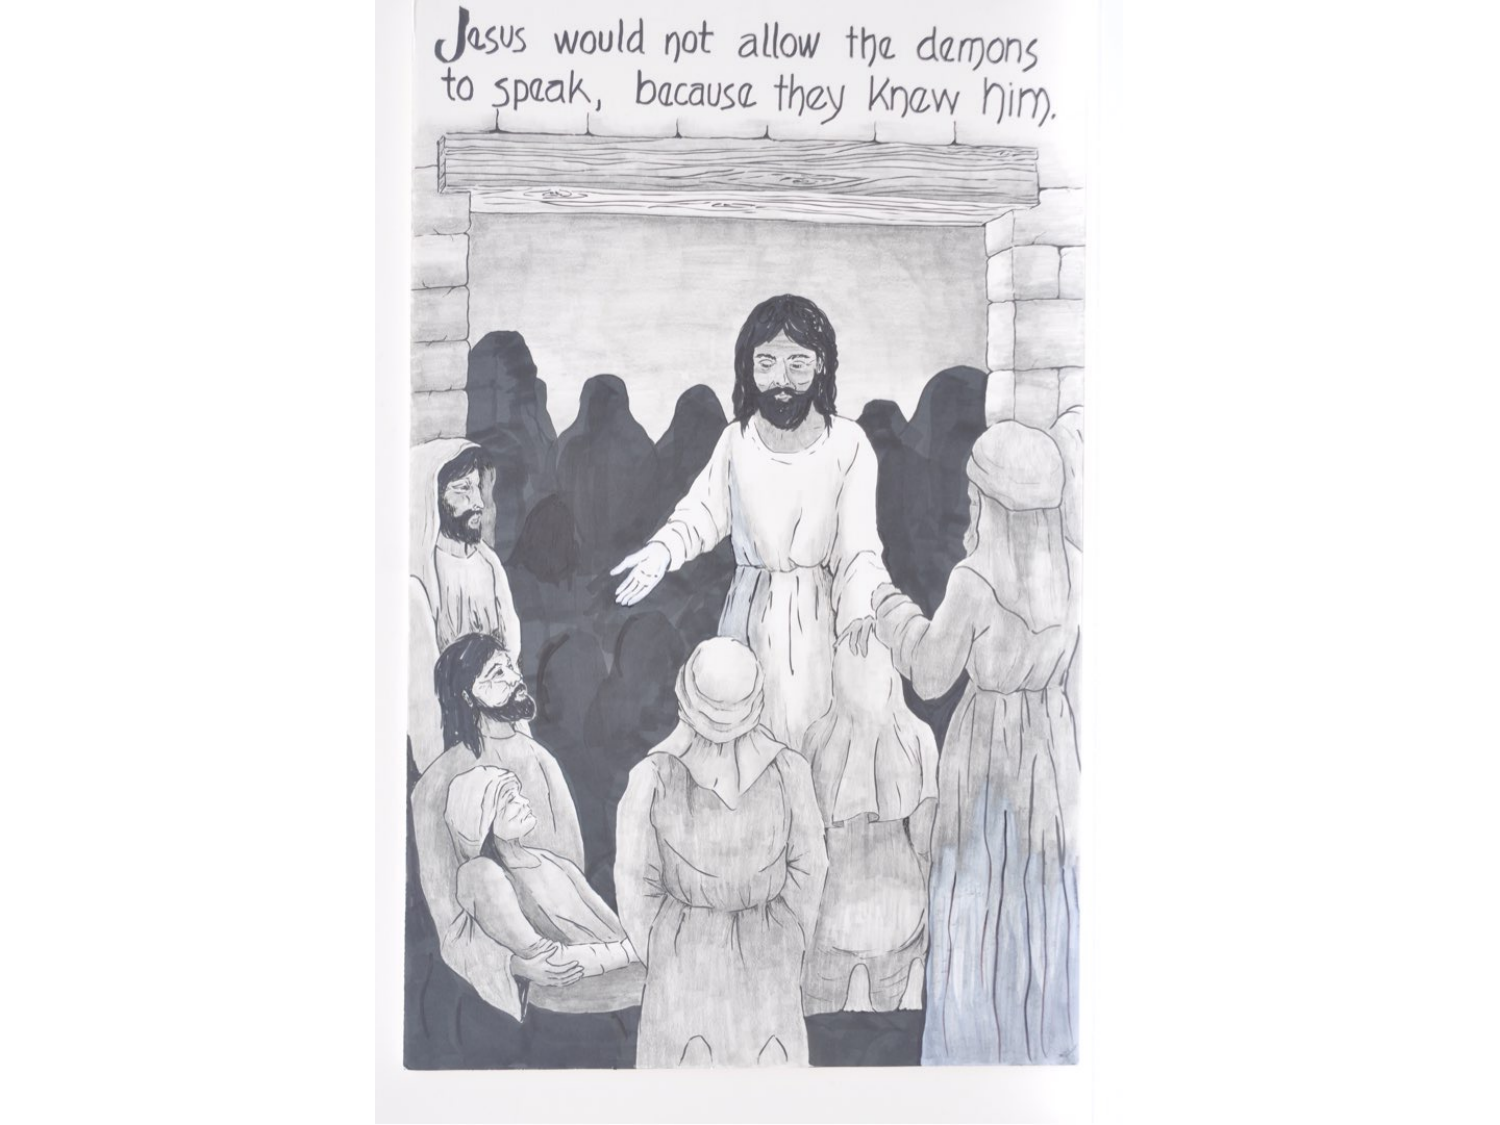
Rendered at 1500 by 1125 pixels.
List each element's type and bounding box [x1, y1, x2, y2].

picture [374, 0, 1123, 1125]
